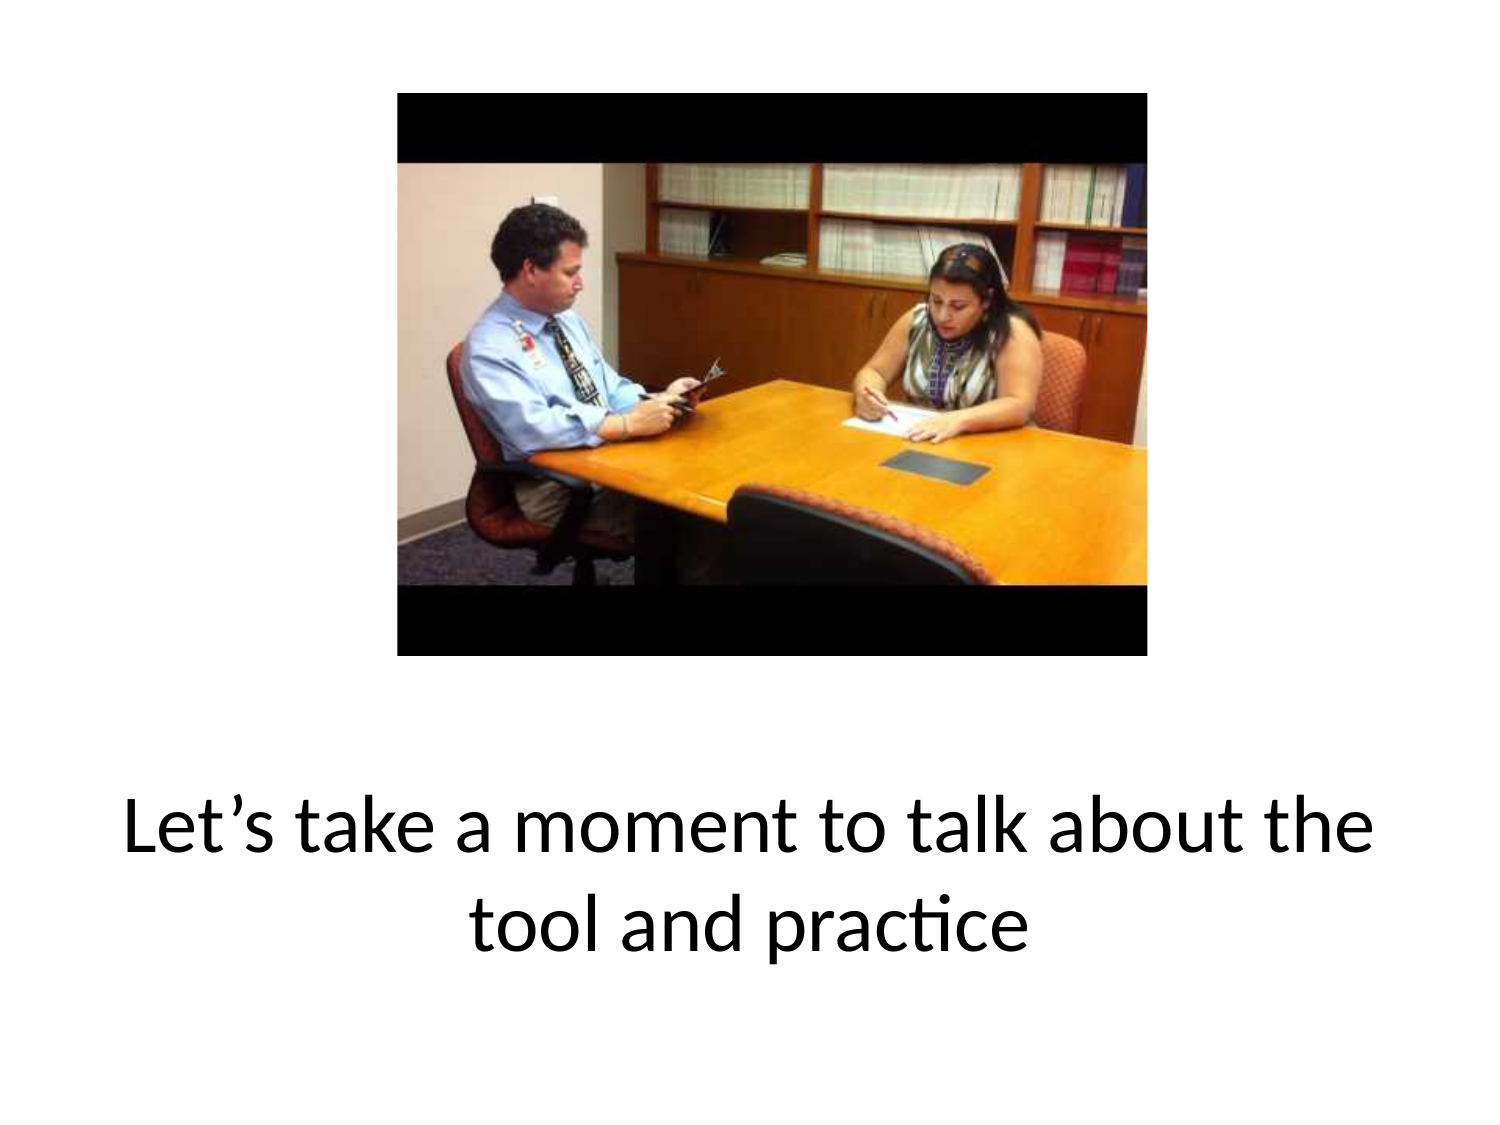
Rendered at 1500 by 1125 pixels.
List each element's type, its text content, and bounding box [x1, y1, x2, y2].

text_box [397, 93, 1148, 656]
title Let’s take a moment to talk about the tool and practice [75, 774, 1425, 963]
